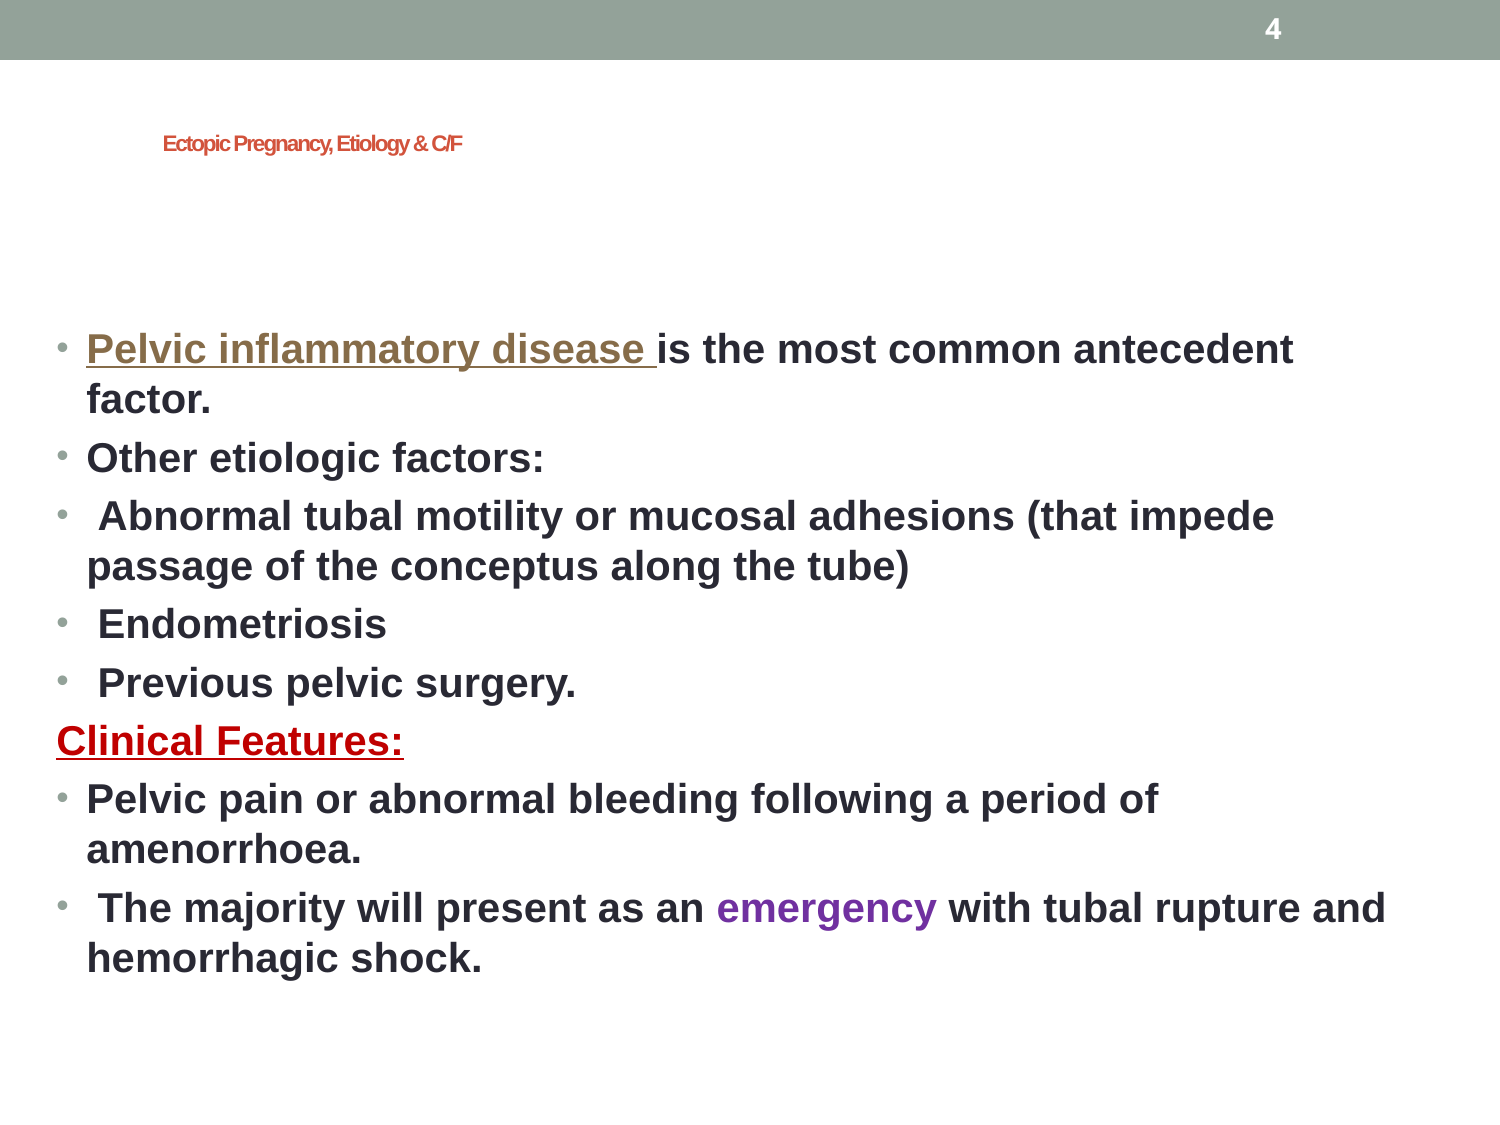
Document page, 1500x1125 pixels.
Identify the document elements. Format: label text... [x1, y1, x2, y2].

slide_number 4 [1250, 3, 1425, 57]
title Ectopic Pregnancy, Etiology & C/F [147, 0, 1423, 314]
list Pelvic inflammatory disease is the most common antecedent factor. Other etiologic factors: Abnormal tubal motility or mucosal adhesions (that impede passage of the conceptus along the tube) Endometriosis Previous pelvic surgery. Clinical Features: Pelvic pain or abnormal bleeding following a period of amenorrhoea. The majority will present as an emergency with tubal rupture and hemorrhagic shock. [41, 314, 1425, 988]
